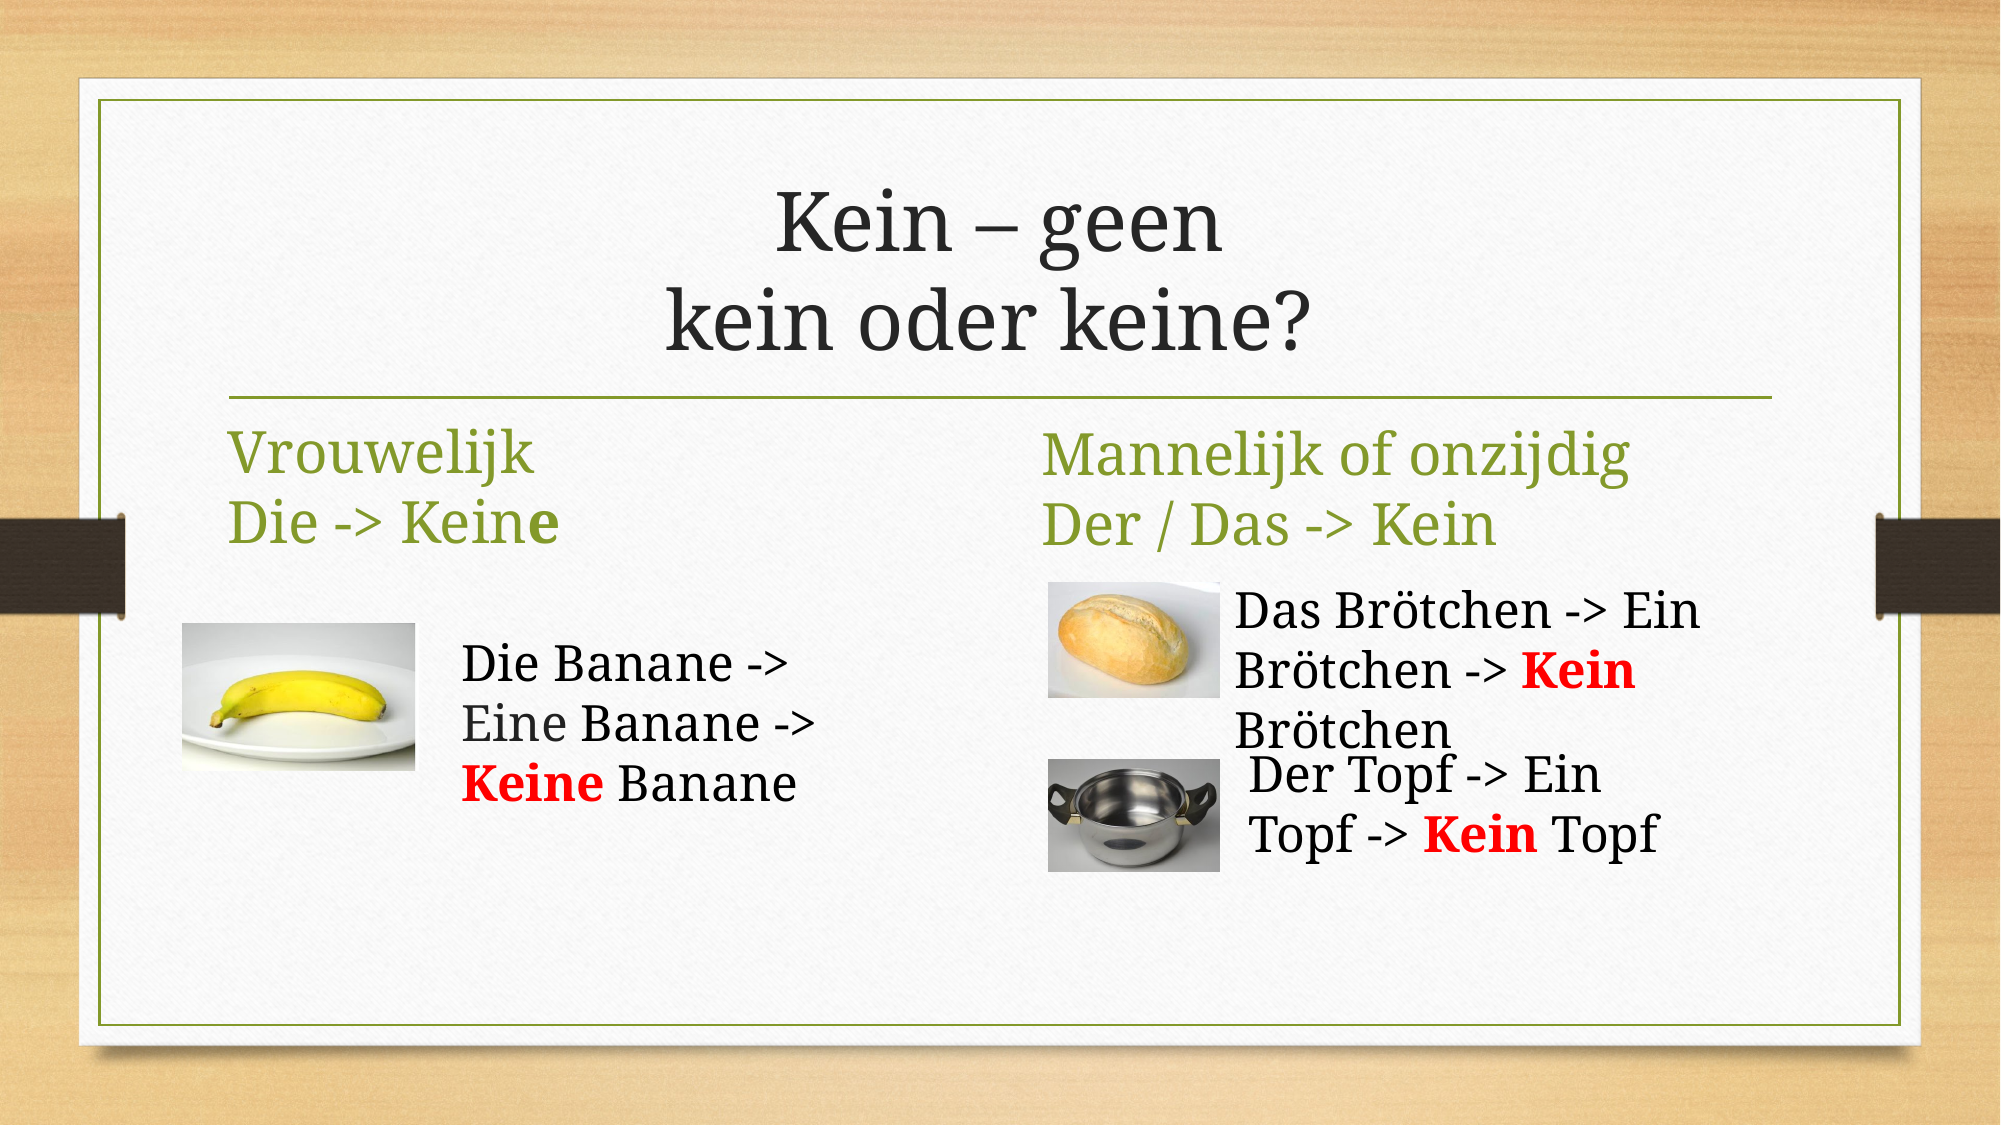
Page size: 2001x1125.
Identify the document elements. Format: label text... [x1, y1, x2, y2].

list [1047, 581, 1221, 698]
list Vrouwelijk Die -> Keine [212, 415, 987, 563]
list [181, 623, 420, 771]
text_box Der Topf -> Ein Topf -> Kein Topf [1233, 735, 1728, 870]
picture [0, 0, 2001, 1125]
text_box Das Brötchen -> Ein Brötchen -> Kein Brötchen [1219, 571, 1818, 767]
title Kein – geen kein oder keine? [212, 161, 1788, 375]
text_box Die Banane -> Eine Banane -> Keine Banane [446, 623, 899, 819]
list Mannelijk of onzijdig Der / Das -> Kein [1026, 437, 1788, 565]
